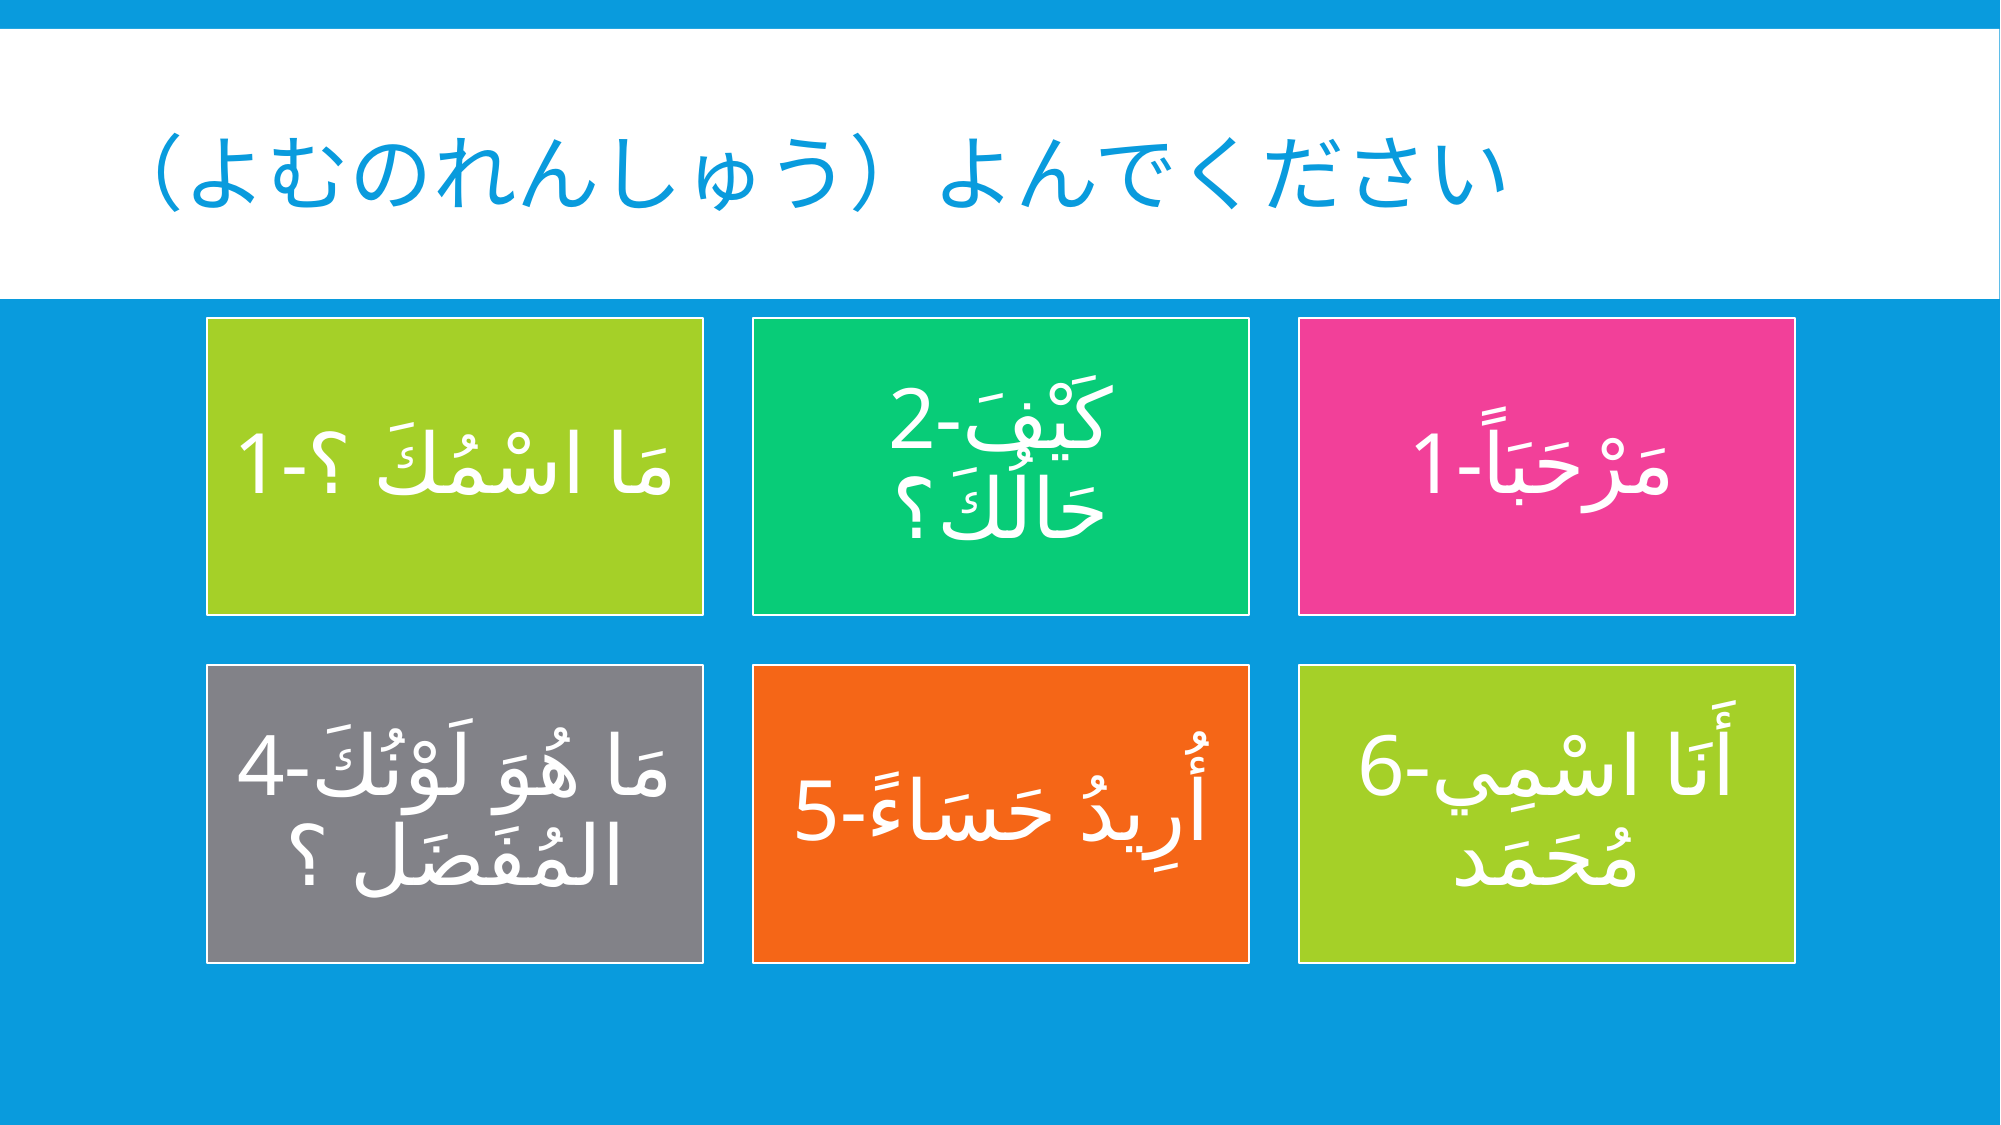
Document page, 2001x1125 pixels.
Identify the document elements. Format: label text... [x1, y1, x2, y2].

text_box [93, 317, 1909, 964]
title （よむのれんしゅう）よんでください [85, 129, 1909, 303]
